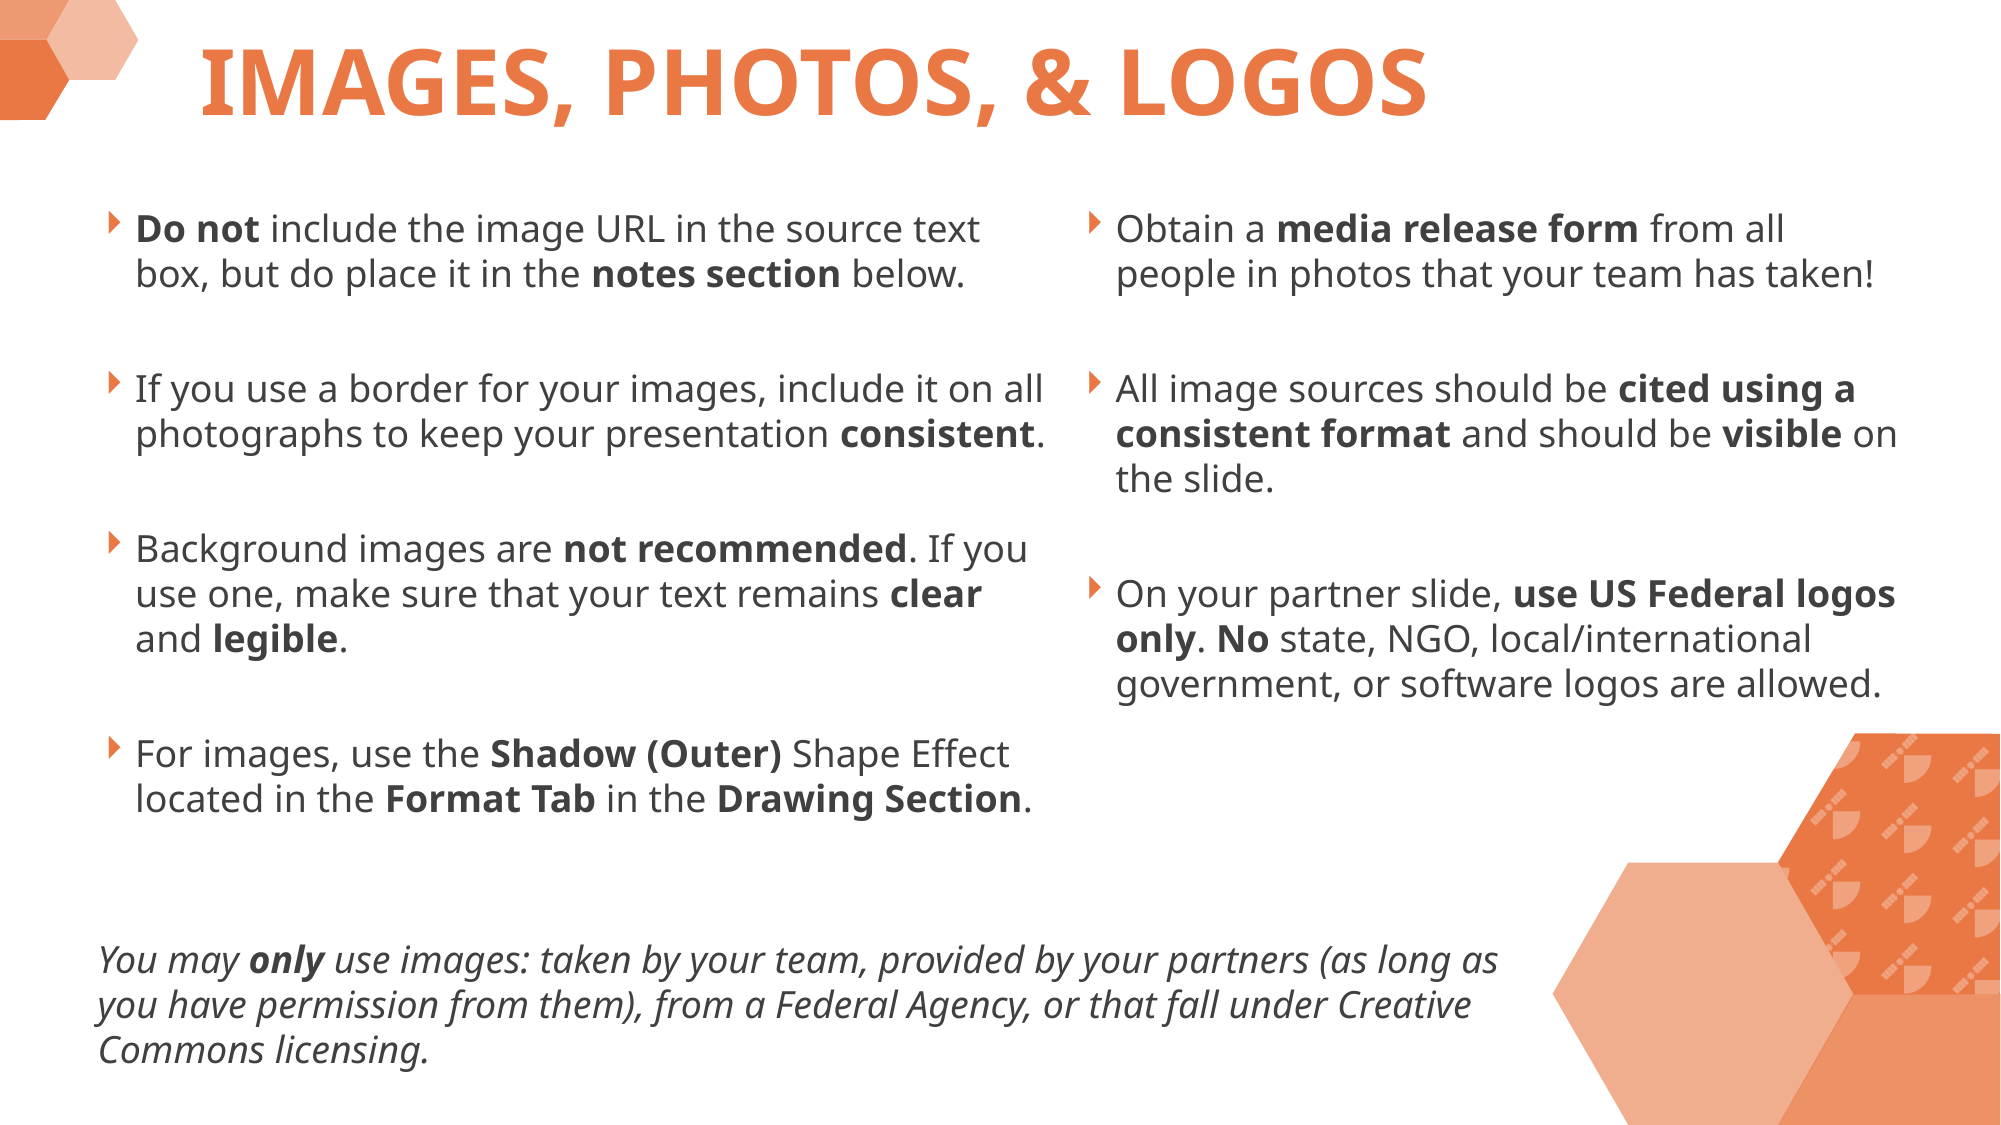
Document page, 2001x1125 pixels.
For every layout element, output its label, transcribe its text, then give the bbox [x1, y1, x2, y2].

picture [1778, 733, 2001, 995]
text_box Do not include the image URL in the source text box, but do place it in the notes section below. If you use a border for your images, include it on all photographs to keep your presentation consistent. Background images are not recommended. If you use one, make sure that your text remains clear and legible. For images, use the Shadow (Outer) Shape Effect located in the Format Tab in the Drawing Section. [82, 197, 1064, 828]
text_box Obtain a media release form from all people in photos that your team has taken! All image sources should be cited using a consistent format and should be visible on the slide. On your partner slide, use US Federal logos only. No state, NGO, local/international government, or software logos are allowed. [1063, 197, 1919, 771]
text_box You may only use images: taken by your team, provided by your partners (as long as you have permission from them), from a Federal Agency, or that fall under Creative Commons licensing. [82, 928, 1529, 1079]
text_box IMAGES, PHOTOS, & LOGOS [185, 46, 1864, 126]
